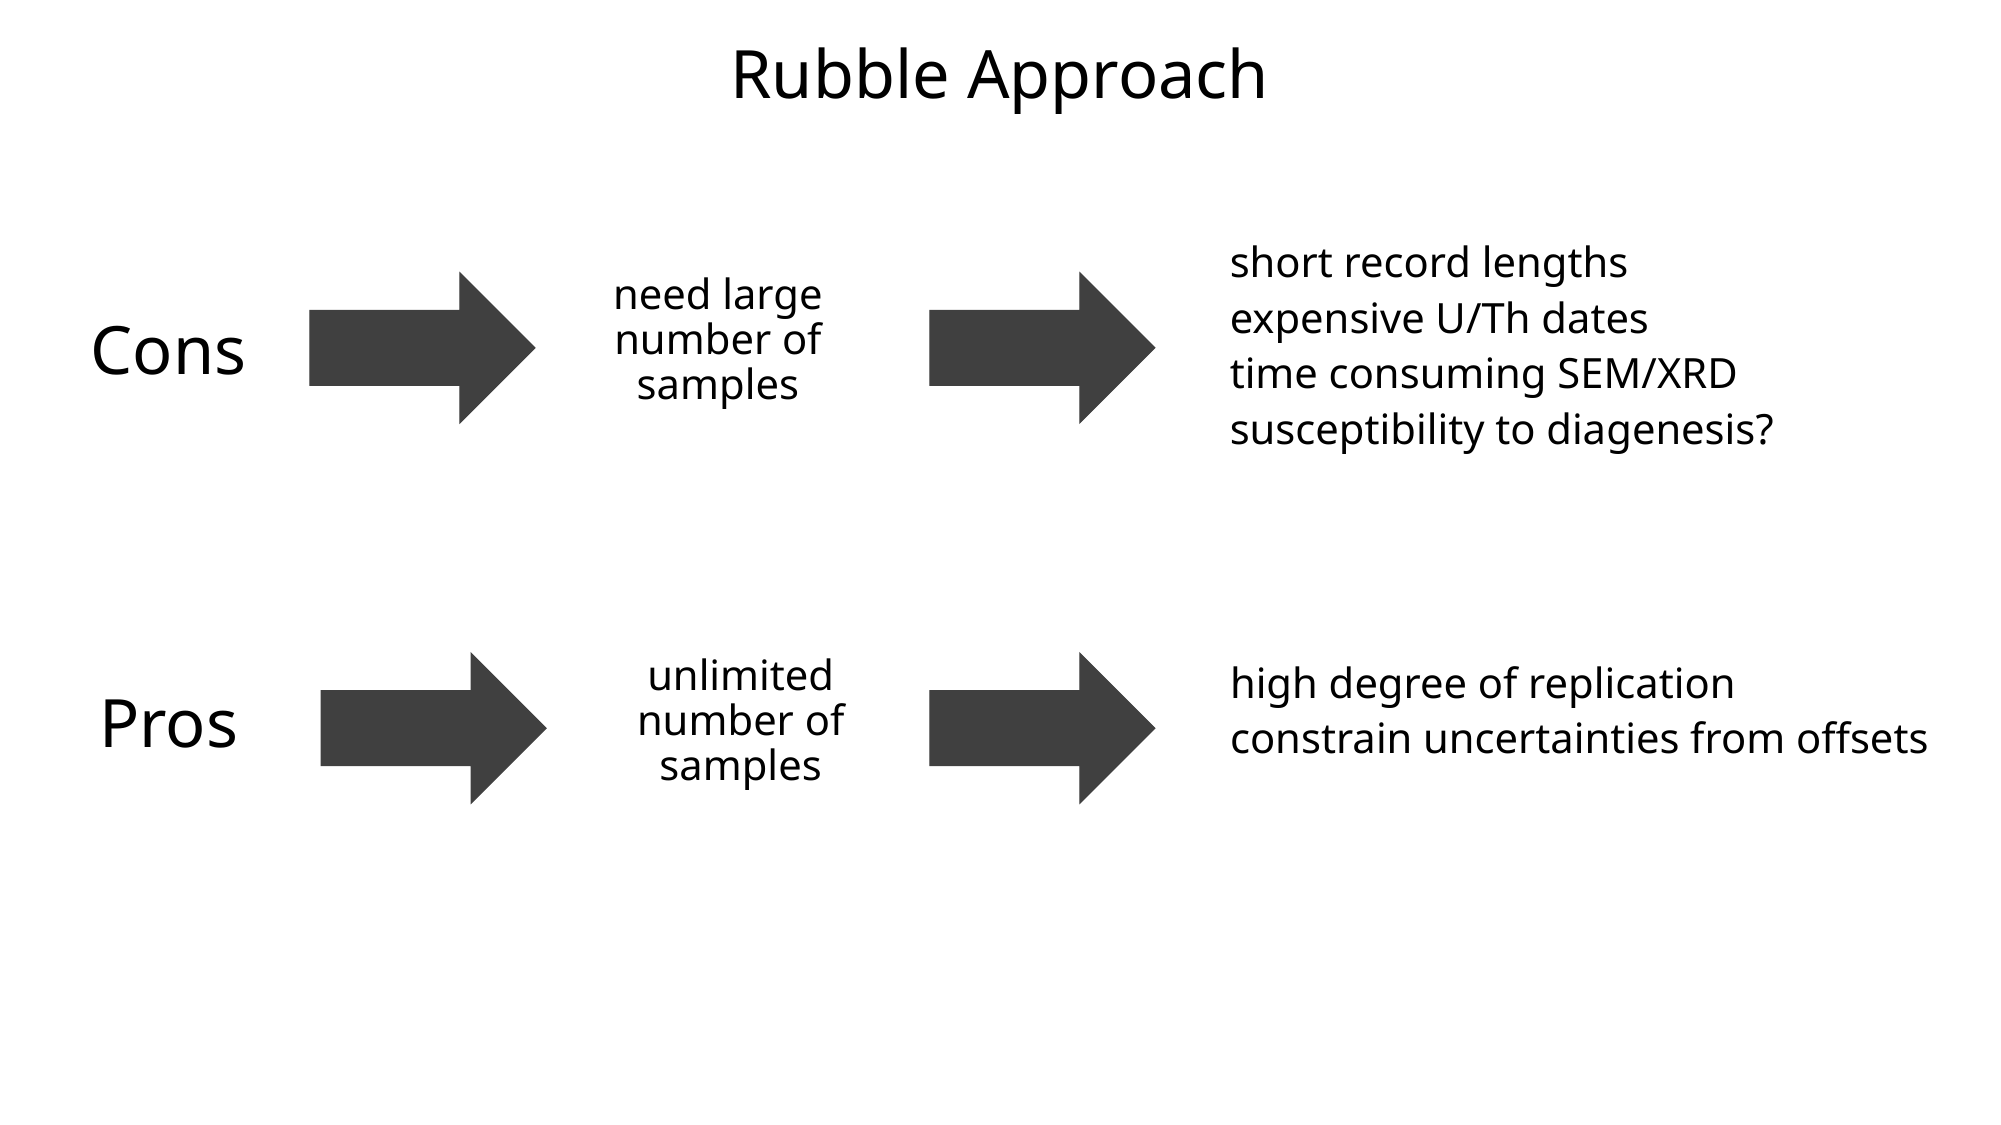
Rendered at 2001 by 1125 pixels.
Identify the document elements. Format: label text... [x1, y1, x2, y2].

text_box high degree of replication constrain uncertainties from offsets [1214, 654, 1993, 822]
text_box [309, 271, 536, 425]
text_box Cons [71, 308, 267, 399]
list need large number of samples [546, 265, 890, 455]
text_box [929, 271, 1156, 425]
text_box Pros [71, 681, 267, 771]
text_box unlimited number of samples [591, 647, 890, 820]
title Rubble Approach [0, 7, 2000, 146]
text_box short record lengths expensive U/Th dates time consuming SEM/XRD susceptibility to diagenesis? [1214, 173, 1952, 522]
text_box [320, 651, 547, 805]
text_box [929, 651, 1156, 805]
